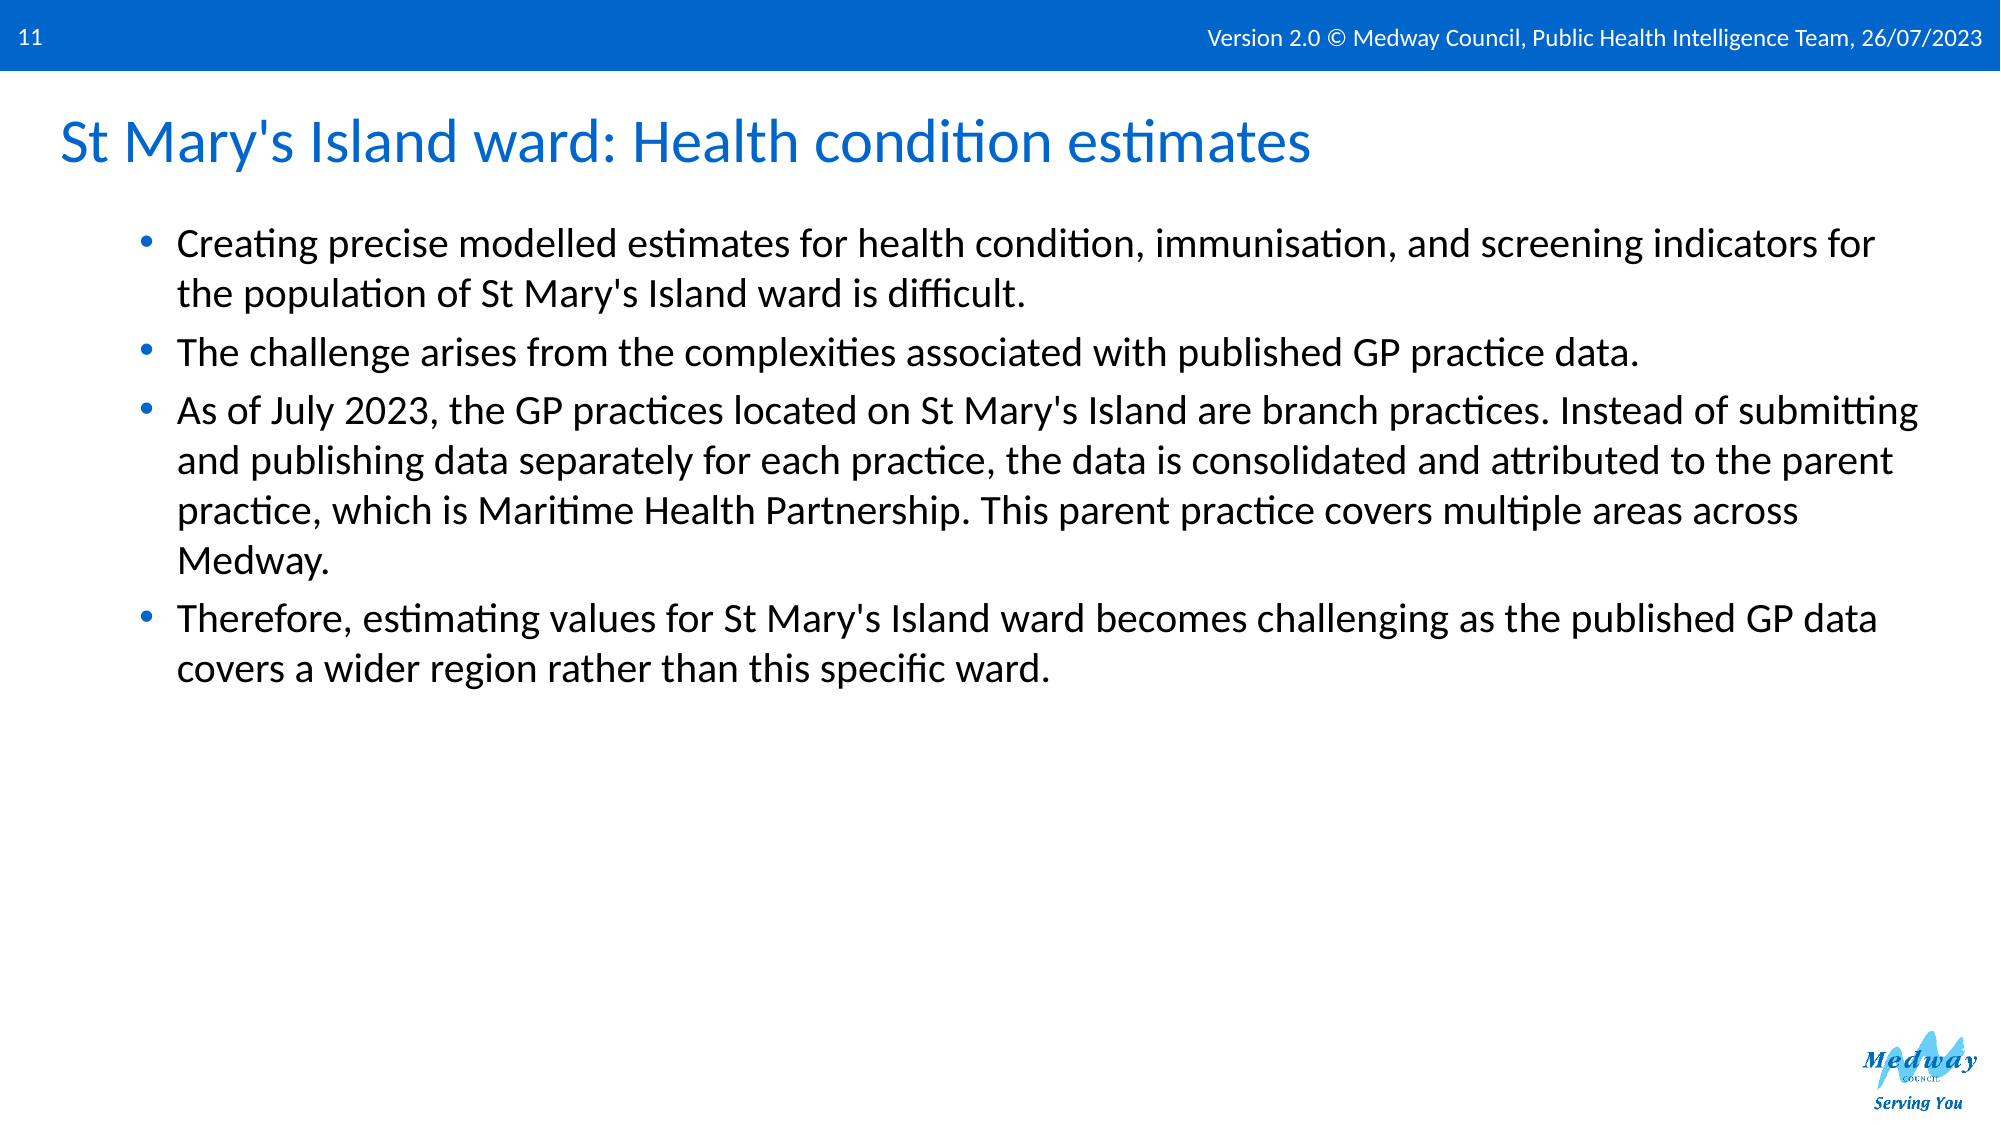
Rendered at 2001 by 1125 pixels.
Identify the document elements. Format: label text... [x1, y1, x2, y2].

title St Mary's Island ward: Health condition estimates [45, 83, 1955, 191]
picture [1862, 1031, 1977, 1111]
list Creating precise modelled estimates for health condition, immunisation, and screening indicators for the population of St Mary's Island ward is difficult. The challenge arises from the complexities associated with published GP practice data. As of July 2023, the GP practices located on St Mary's Island are branch practices. Instead of submitting and publishing data separately for each practice, the data is consolidated and attributed to the parent practice, which is Maritime Health Partnership. This parent practice covers multiple areas across Medway. Therefore, estimating values for St Mary's Island ward becomes challenging as the published GP data covers a wider region rather than this specific ward. [45, 208, 1955, 1024]
slide_number 11 [2, 5, 239, 66]
list Version 2.0 © Medway Council, Public Health Intelligence Team, 26/07/2023 [881, 2, 2000, 72]
